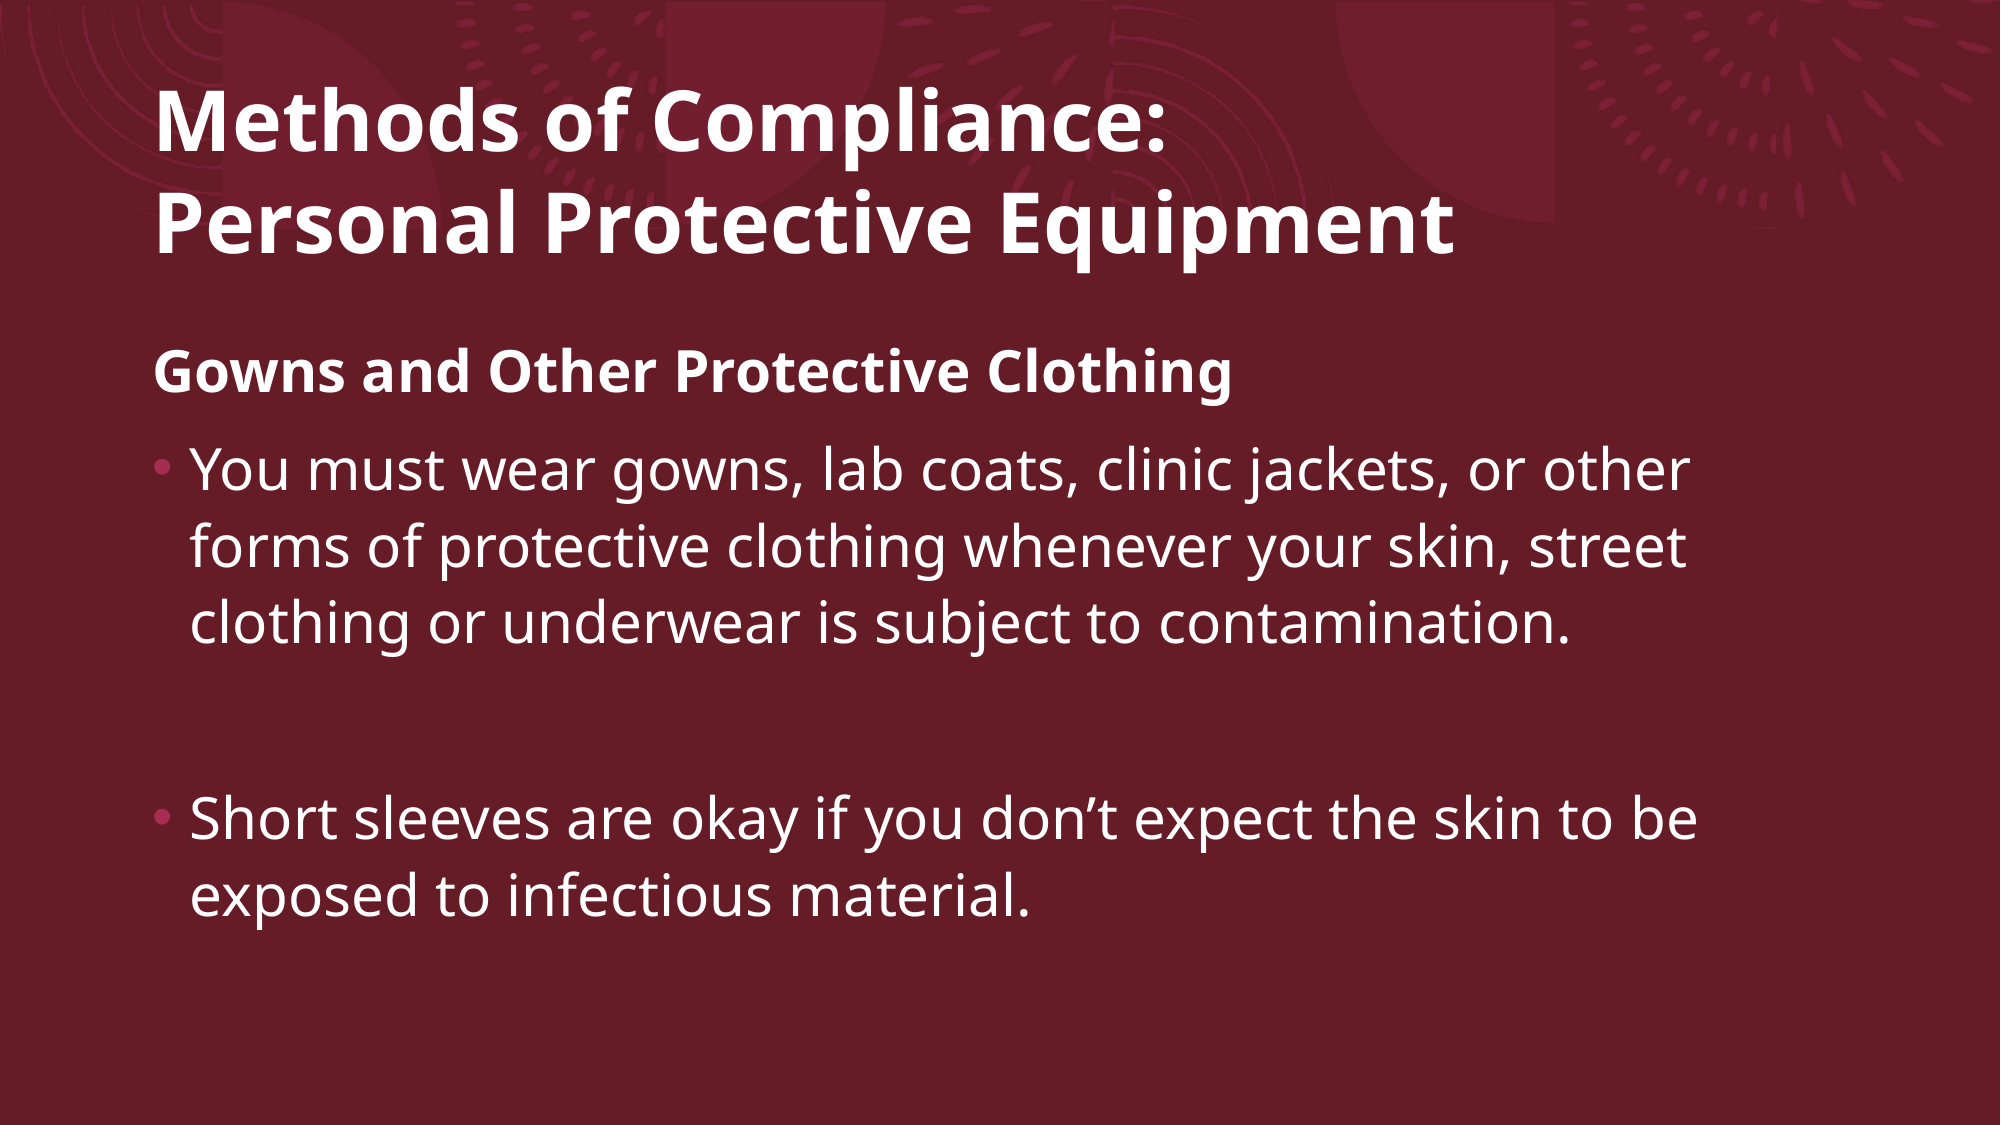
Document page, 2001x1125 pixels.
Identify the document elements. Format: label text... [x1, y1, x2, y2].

title Methods of Compliance: Personal Protective Equipment [137, 60, 1863, 278]
list Gowns and Other Protective Clothing You must wear gowns, lab coats, clinic jackets, or other forms of protective clothing whenever your skin, street clothing or underwear is subject to contamination. Short sleeves are okay if you don’t expect the skin to be exposed to infectious material. [137, 319, 1863, 1009]
